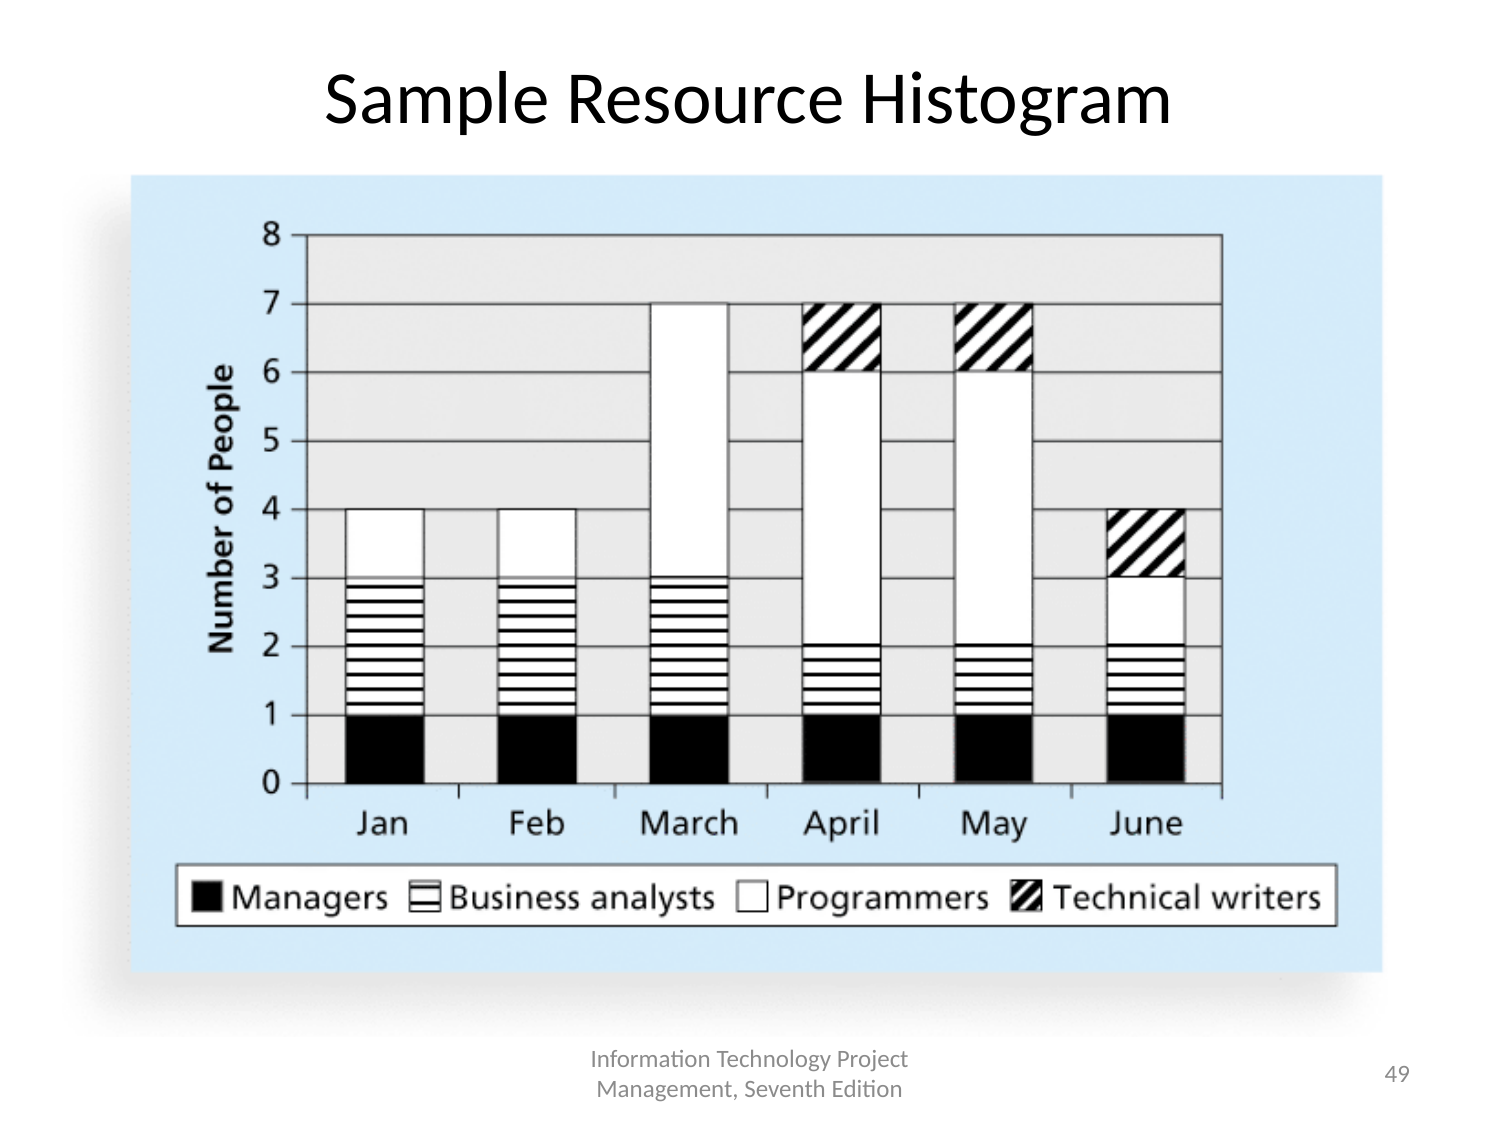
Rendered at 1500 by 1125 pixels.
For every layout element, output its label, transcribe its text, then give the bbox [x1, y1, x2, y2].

slide_number 49 [1074, 1042, 1425, 1103]
title Sample Resource Histogram [75, 0, 1425, 188]
footer Information Technology Project Management, Seventh Edition [512, 1046, 988, 1103]
picture [62, 174, 1388, 1037]
